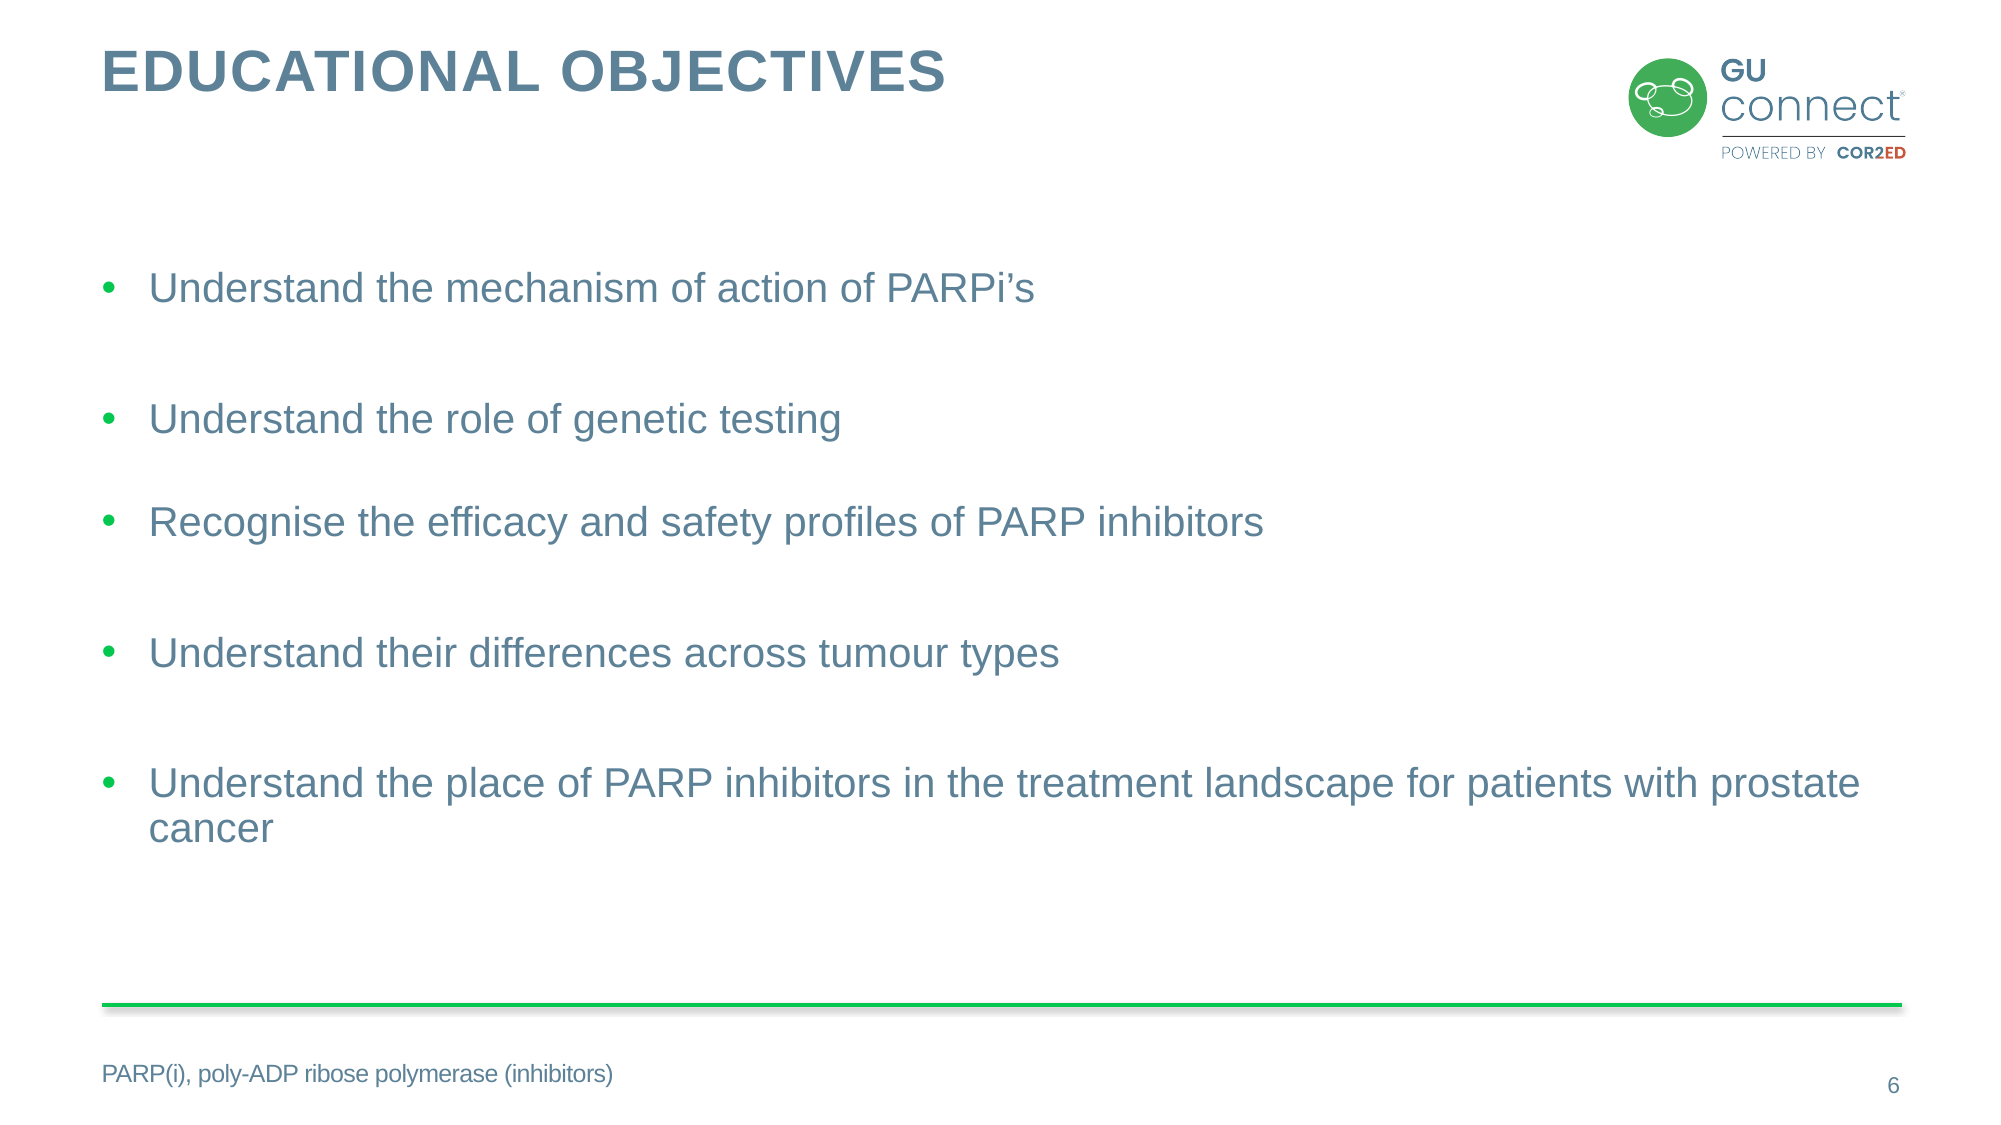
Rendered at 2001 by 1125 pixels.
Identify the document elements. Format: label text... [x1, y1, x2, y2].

slide_number 6 [1771, 1054, 1900, 1115]
list Understand the mechanism of action of PARPi’s Understand the role of genetic testing Recognise the efficacy and safety profiles of PARP inhibitors Understand their differences across tumour types Understand the place of PARP inhibitors in the treatment landscape for patients with prostate cancer [101, 266, 1901, 953]
title Educational objectives [101, 40, 1536, 173]
picture [1626, 51, 1907, 165]
list PARP(i), poly-ADP ribose polymerase (inhibitors) [101, 1042, 1434, 1103]
